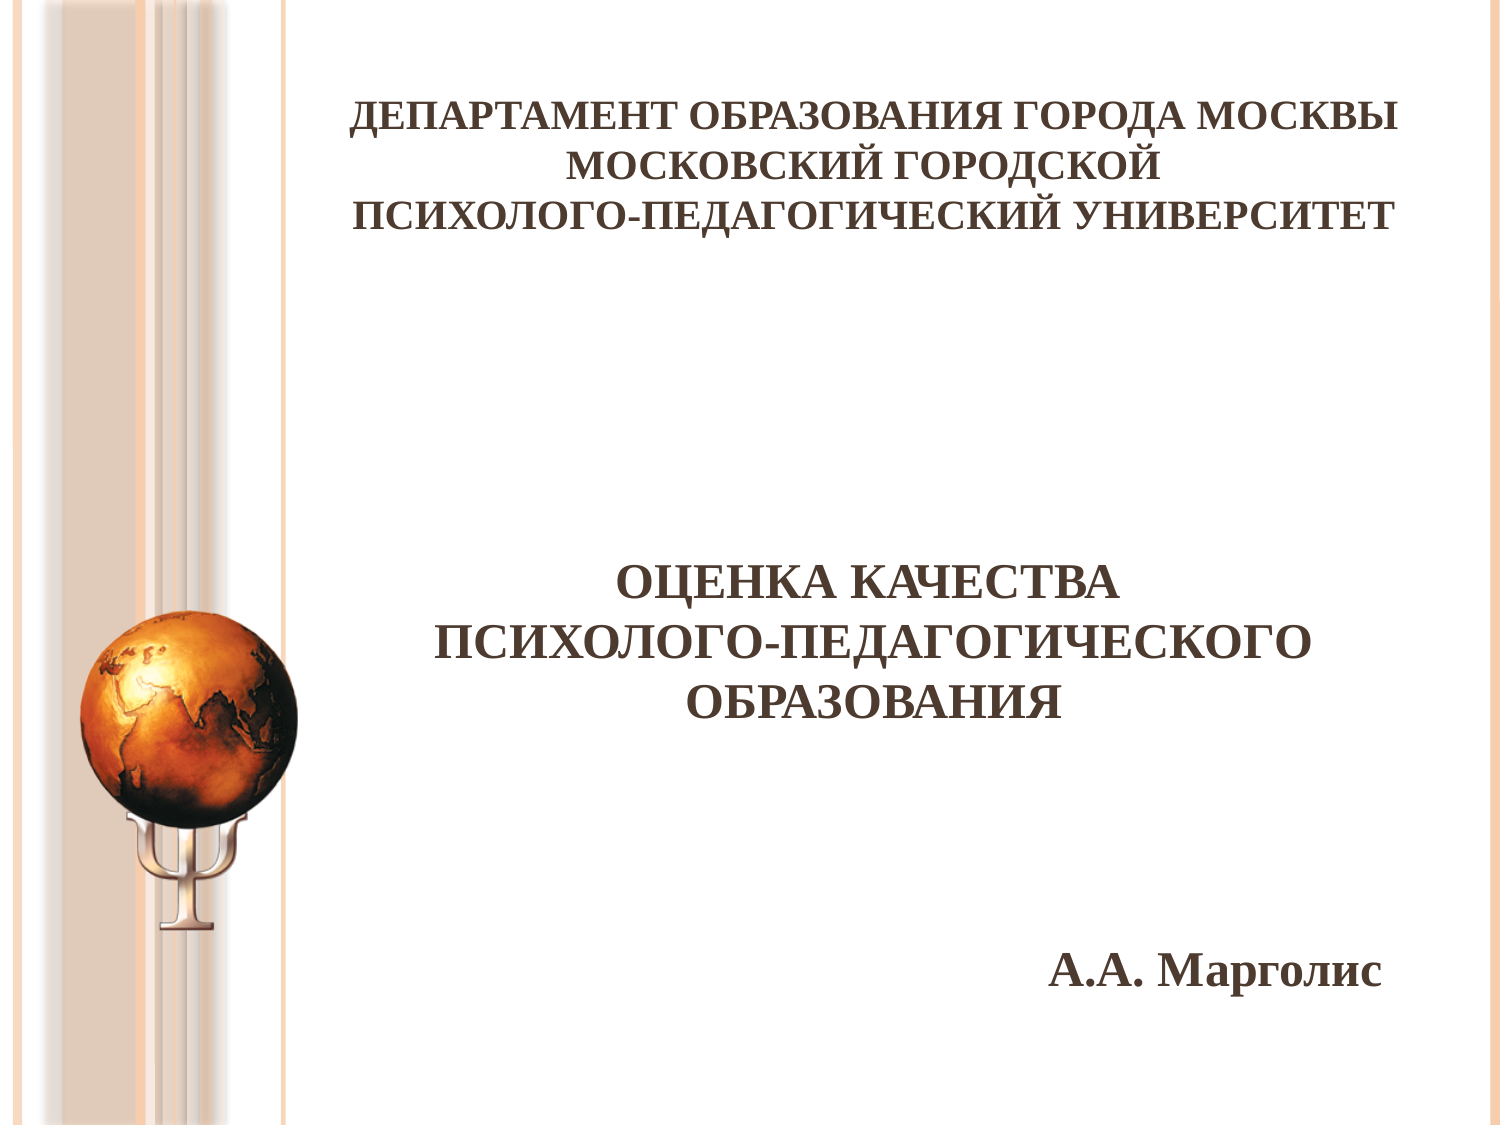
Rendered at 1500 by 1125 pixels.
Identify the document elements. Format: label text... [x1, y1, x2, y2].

picture [70, 597, 310, 938]
title Департамент образования города Москвы Московский городской психолого-педагогический университет Оценка качества психолого-педагогического образования [307, 30, 1441, 906]
text_box А.А. Марголис [1033, 928, 1400, 1004]
